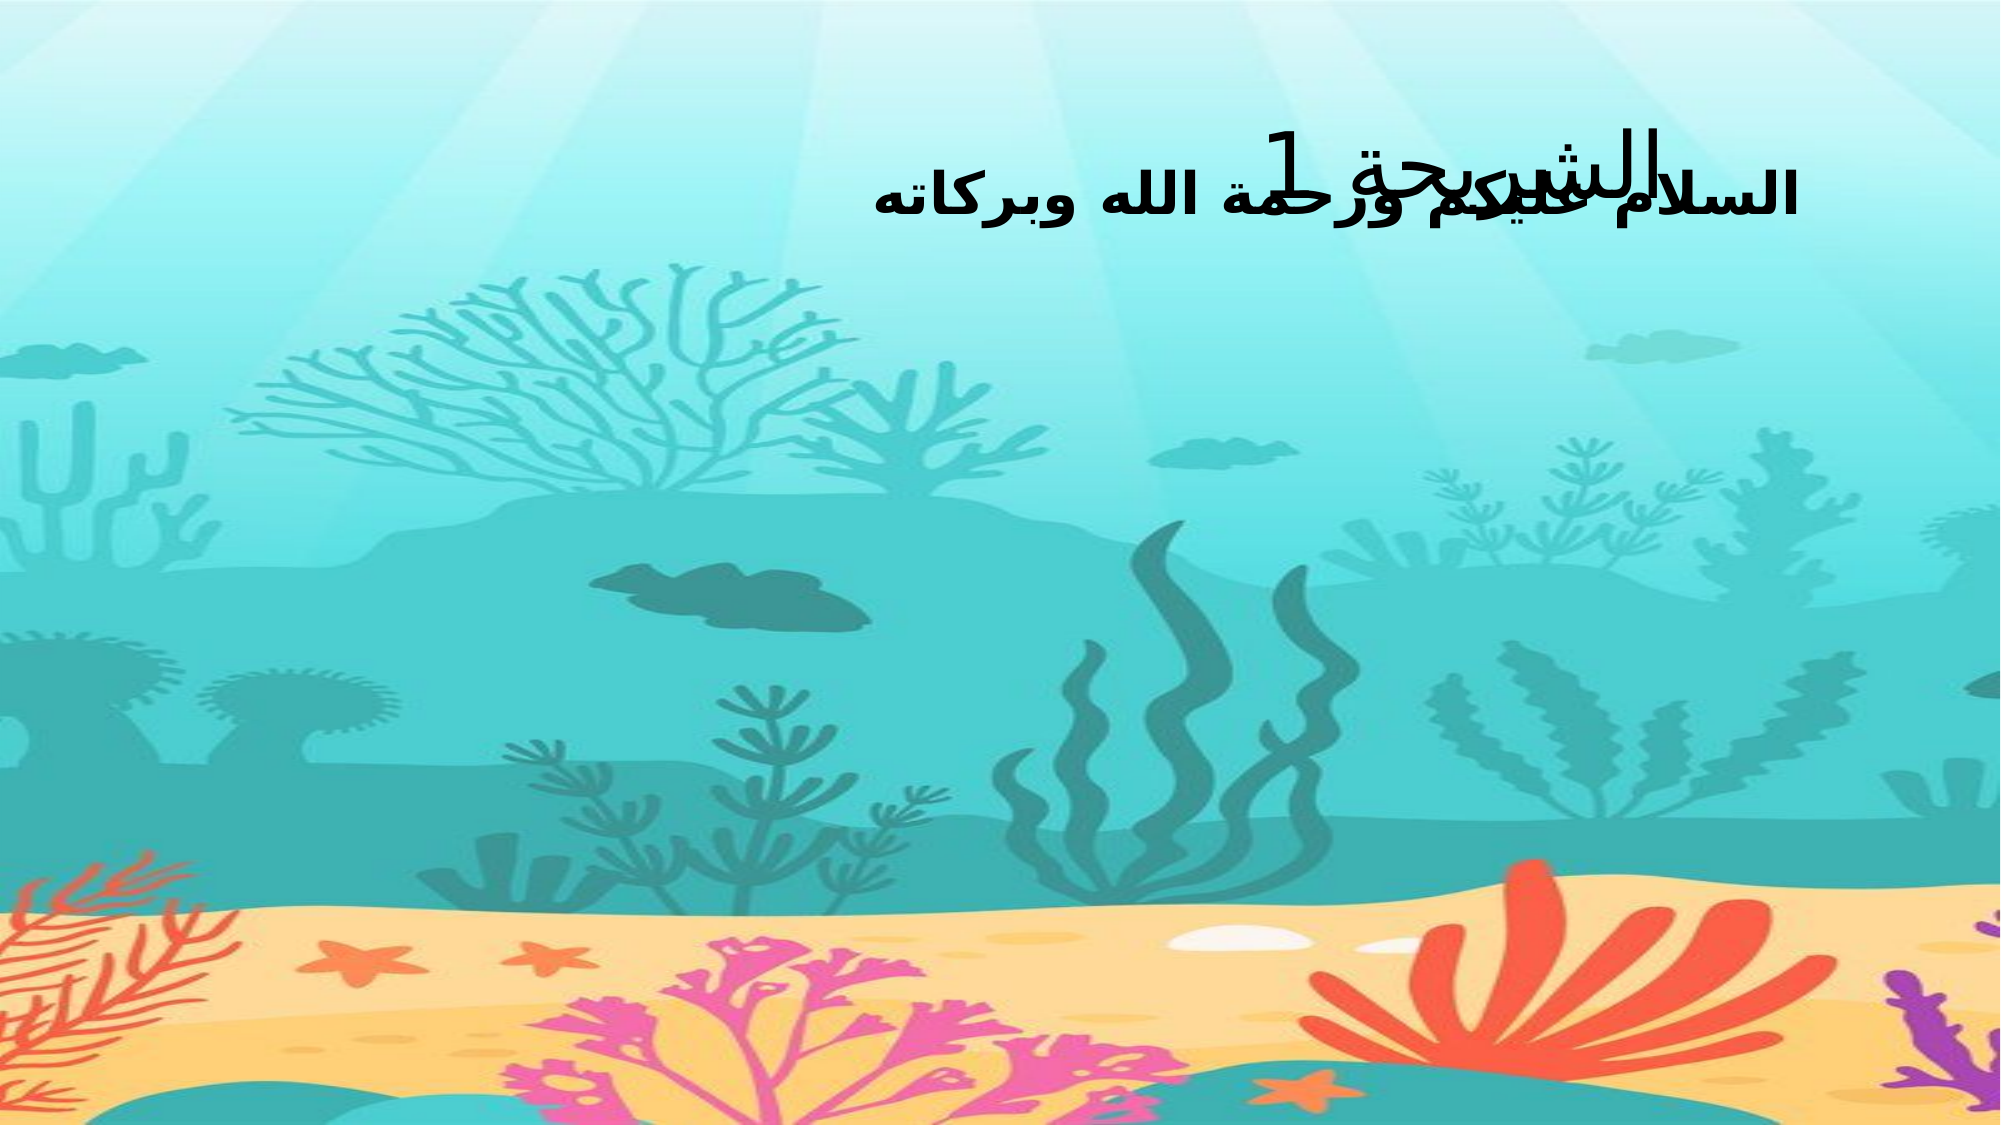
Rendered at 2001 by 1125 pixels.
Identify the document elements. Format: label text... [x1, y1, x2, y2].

picture [0, 0, 2001, 1125]
title الشريحة 1 [0, 59, 1682, 278]
text_box السلام عليكم ورحمة الله وبركاته [1682, 148, 2000, 234]
